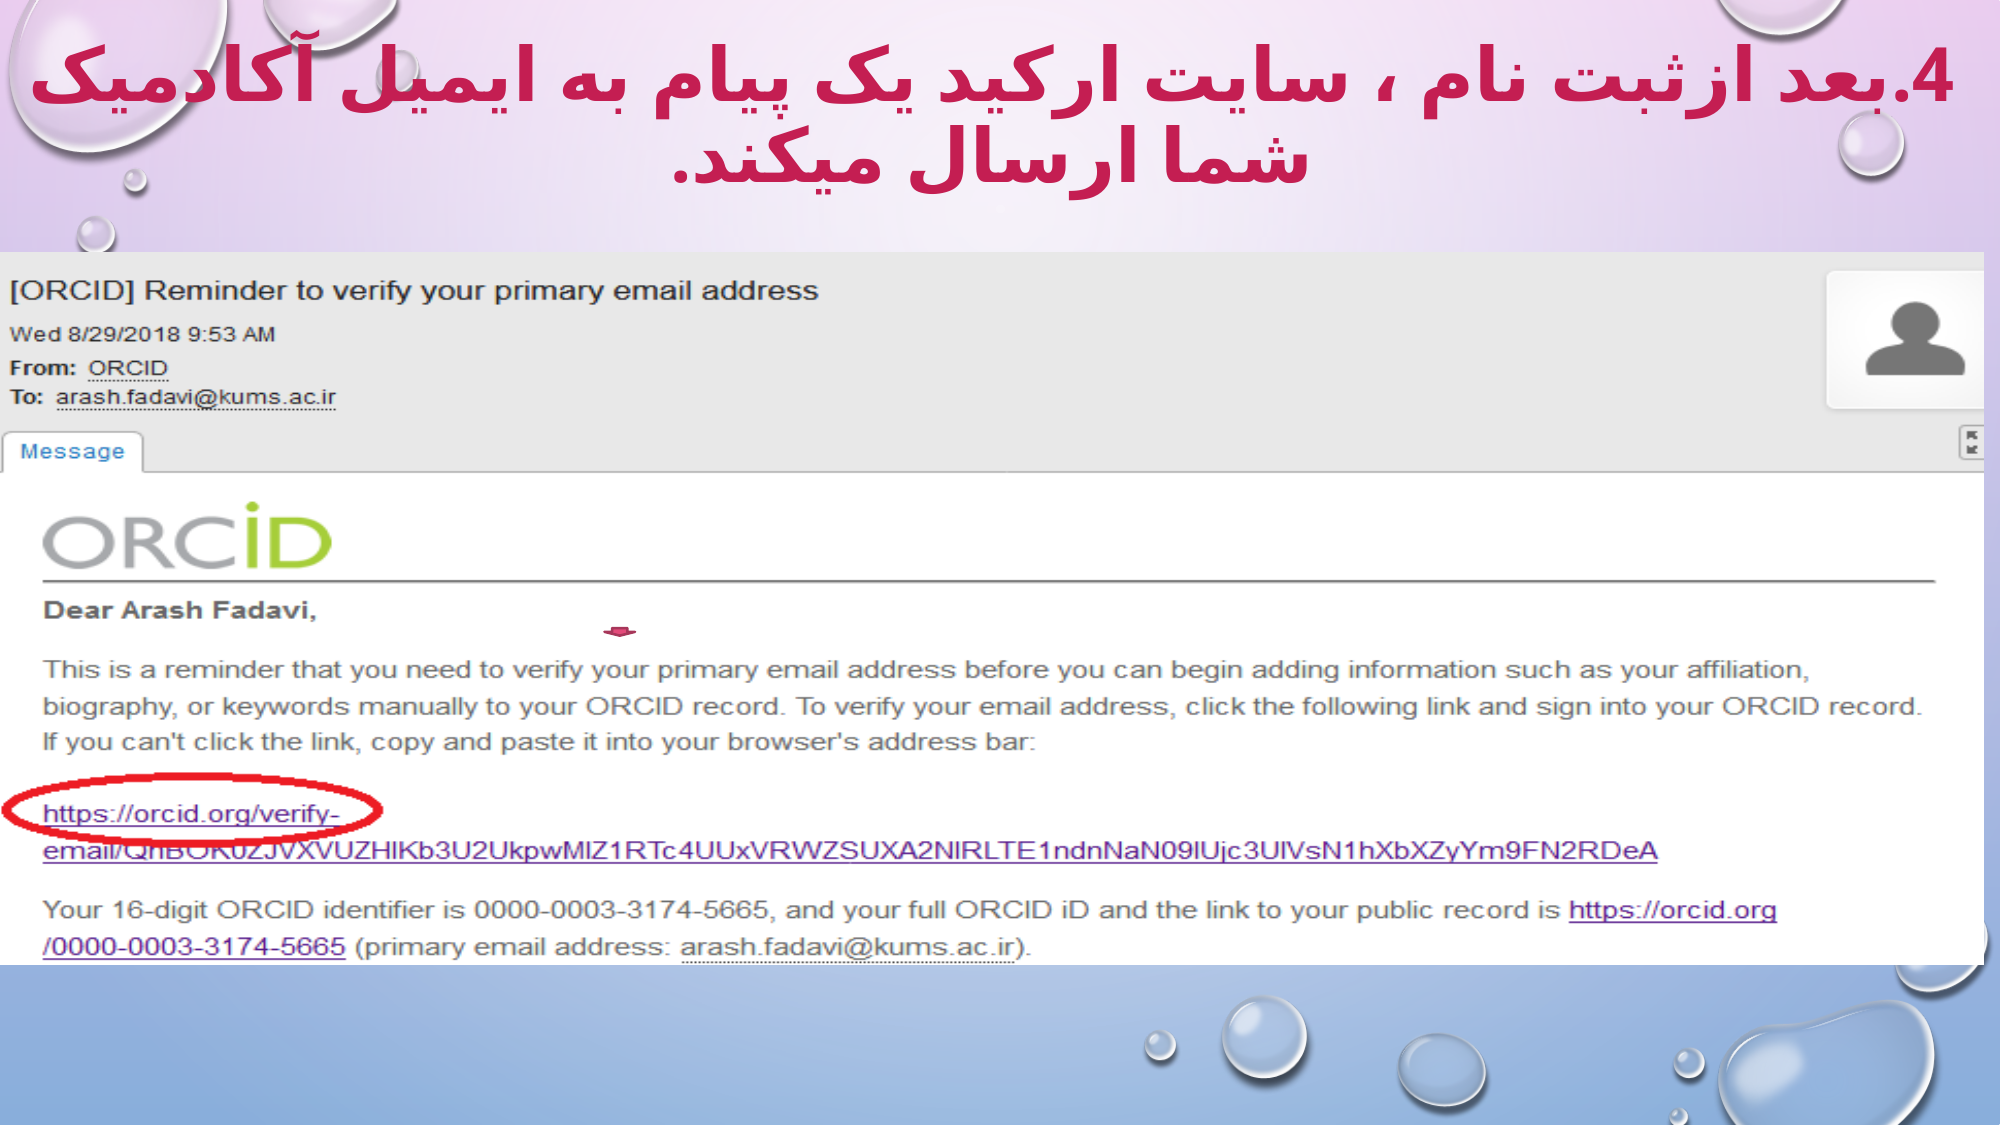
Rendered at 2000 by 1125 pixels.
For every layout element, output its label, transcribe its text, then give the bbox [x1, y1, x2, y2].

picture [0, 0, 2000, 1125]
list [0, 252, 1984, 966]
title 4.بعد ازثبت نام ، سایت ارکید یک پیام به ایمیل آکادمیک شما ارسال میکند. [0, 19, 1984, 216]
